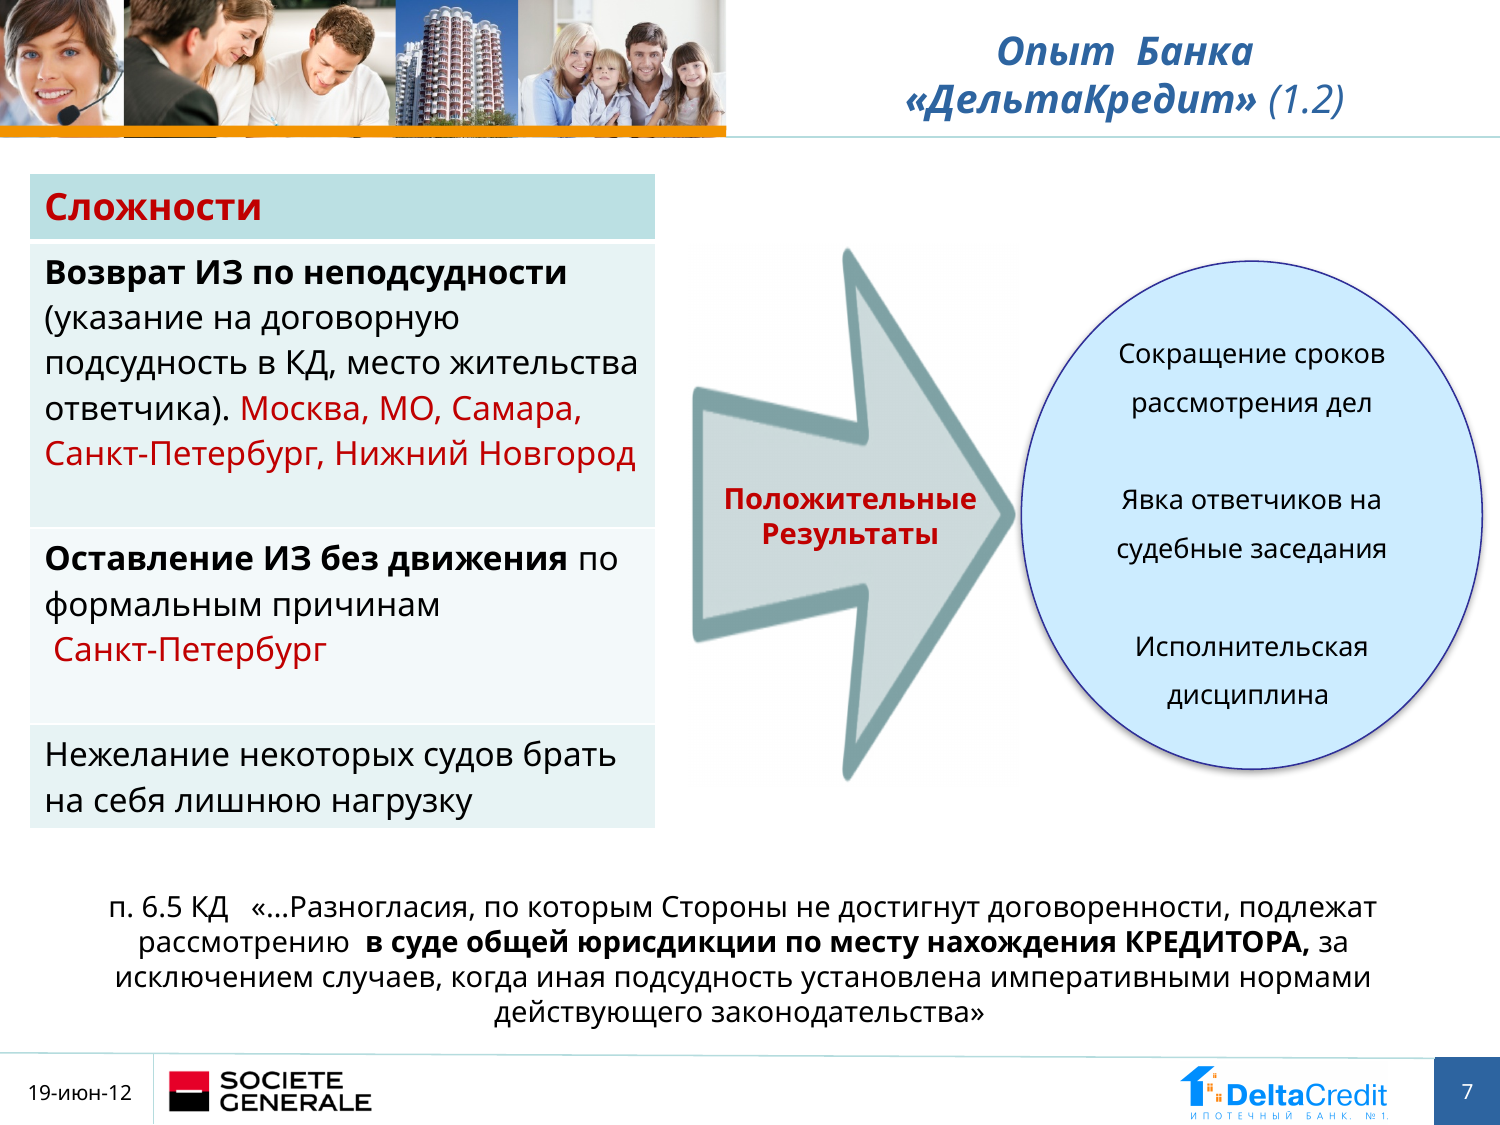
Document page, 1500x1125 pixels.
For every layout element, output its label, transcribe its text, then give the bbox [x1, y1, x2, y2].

text_box п. 6.5 КД «…Разногласия, по которым Стороны не достигнут договоренности, подлежат рассмотрению в суде общей юрисдикции по месту нахождения КРЕДИТОРА, за исключением случаев, когда иная подсудность установлена императивными нормами действующего законодательства» [41, 881, 1446, 1036]
text_box 7 [1435, 1060, 1500, 1125]
picture [0, 0, 727, 125]
text_box Сокращение сроков рассмотрения дел Явка ответчиков на судебные заседания Исполнительская дисциплина [1077, 260, 1484, 771]
table_cell Возврат ИЗ по неподсудности (указание на договорную подсудность в КД, место жительства ответчика). Москва, МО, Самара, Санкт-Петербург, Нижний Новгород [30, 244, 655, 527]
text_box Опыт Банка «ДельтаКредит» (1.2) [749, 18, 1500, 129]
picture [168, 1070, 373, 1112]
picture [1180, 1061, 1388, 1125]
picture [581, 349, 1126, 681]
table_cell Нежелание некоторых судов брать на себя лишнюю нагрузку [30, 725, 655, 828]
table_header Сложности [30, 174, 655, 239]
table_cell Оставление ИЗ без движения по формальным причинам Санкт-Петербург [30, 529, 655, 723]
text_box [0, 1058, 160, 1125]
